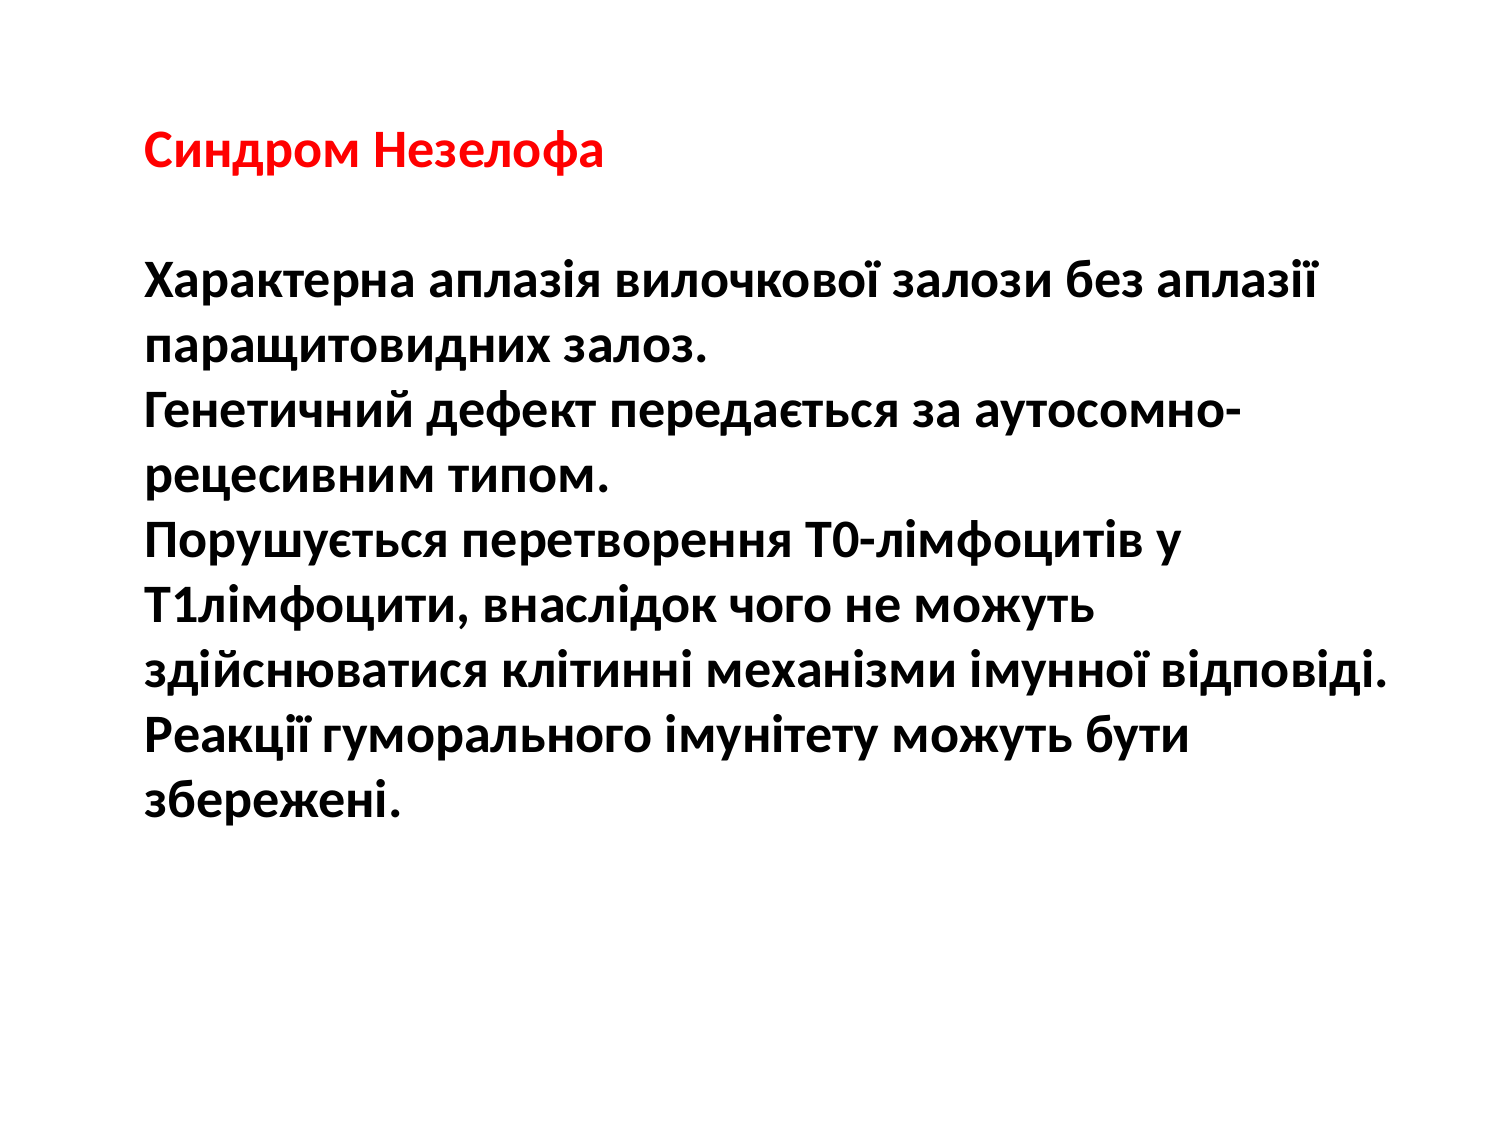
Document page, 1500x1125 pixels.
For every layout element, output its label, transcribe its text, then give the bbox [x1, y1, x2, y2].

text_box Синдром Незелофа Характерна аплазія вилочкової залози без аплазії паращитовидних залоз. Генетичний дефект передається за аутосомно-рецесивним типом. Порушується перетворення Т0-лімфоцитів у Т1лімфоцити, внаслідок чого не можуть здійснюватися клітинні механізми імунної відповіді. Реакції гуморального імунітету можуть бути збережені. [129, 106, 1418, 836]
